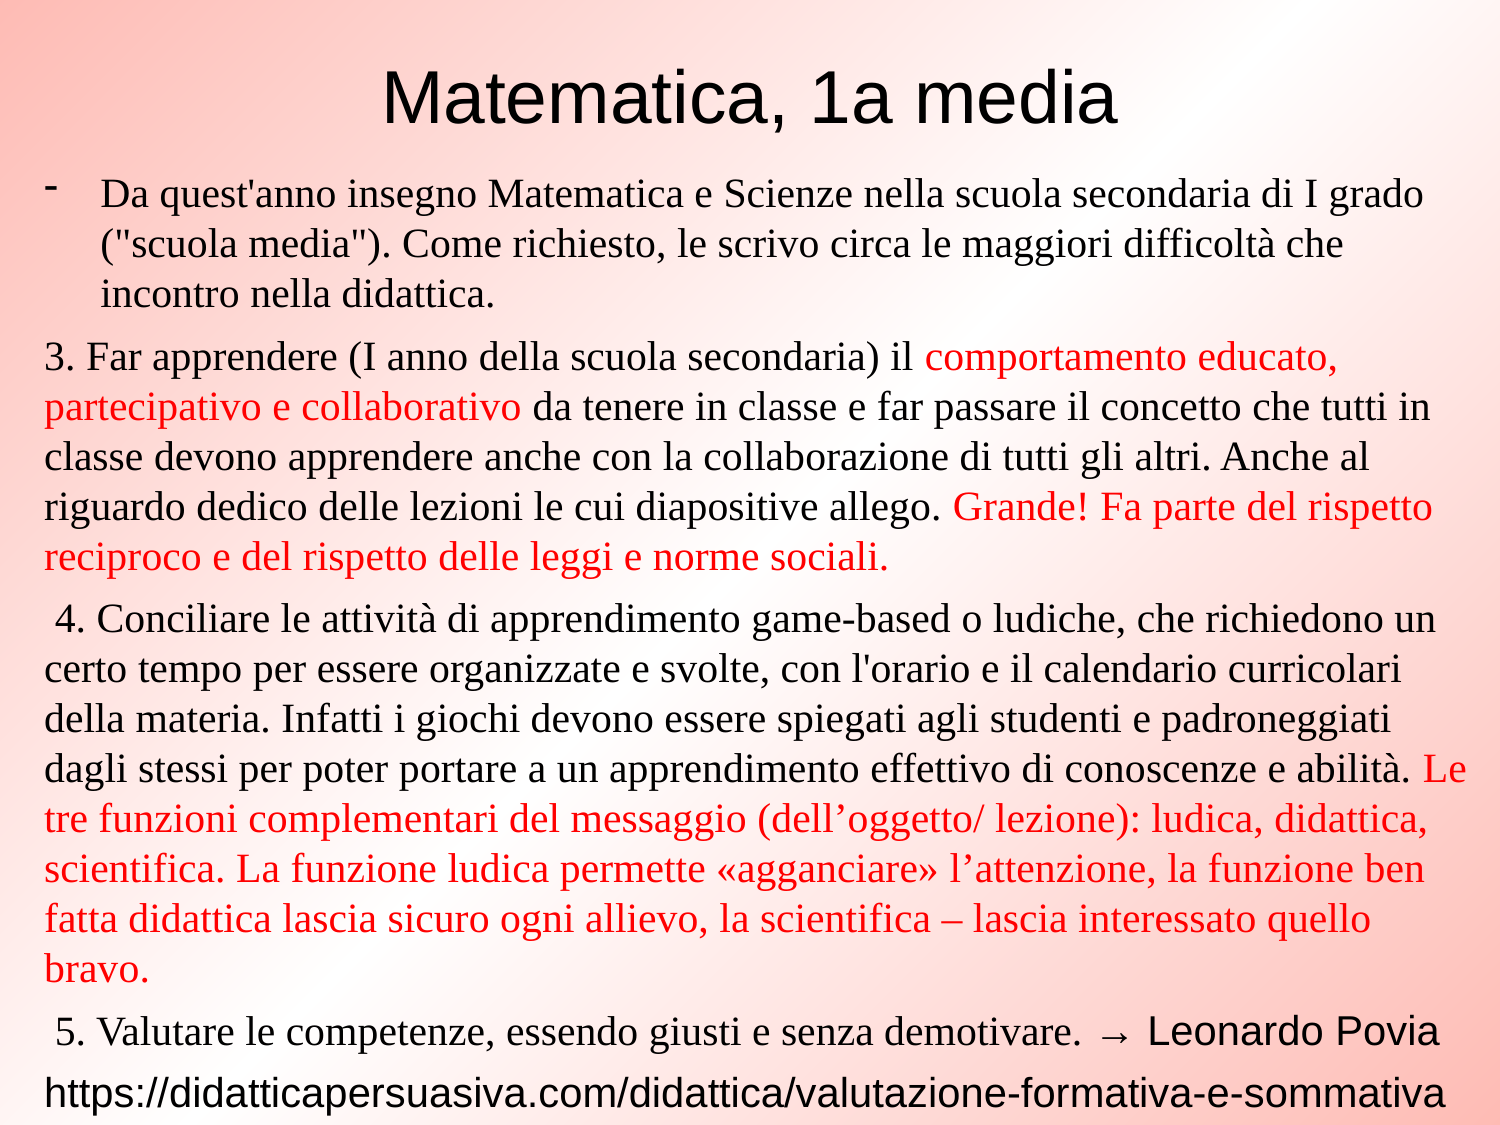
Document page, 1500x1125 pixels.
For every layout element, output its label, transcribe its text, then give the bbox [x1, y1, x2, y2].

text_box Da quest'anno insegno Matematica e Scienze nella scuola secondaria di I grado ("scuola media"). Come richiesto, le scrivo circa le maggiori difficoltà che incontro nella didattica. 3. Far apprendere (I anno della scuola secondaria) il comportamento educato, partecipativo e collaborativo da tenere in classe e far passare il concetto che tutti in classe devono apprendere anche con la collaborazione di tutti gli altri. Anche al riguardo dedico delle lezioni le cui diapositive allego. Grande! Fa parte del rispetto reciproco e del rispetto delle leggi e norme sociali. 4. Conciliare le attività di apprendimento game-based o ludiche, che richiedono un certo tempo per essere organizzate e svolte, con l'orario e il calendario curricolari della materia. Infatti i giochi devono essere spiegati agli studenti e padroneggiati dagli stessi per poter portare a un apprendimento effettivo di conoscenze e abilità. Le tre funzioni complementari del messaggio (dell’oggetto/ lezione): ludica, didattica, scientifica. La funzione ludica permette «agganciare» l’attenzione, la funzione ben fatta didattica lascia sicuro ogni allievo, la scientifica – lascia interessato quello bravo. 5. Valutare le competenze, essendo giusti e senza demotivare. → Leonardo Povia https://didatticapersuasiva.com/didattica/valutazione-formativa-e-sommativa [29, 158, 1500, 1125]
title Matematica, 1a media [75, 0, 1425, 158]
